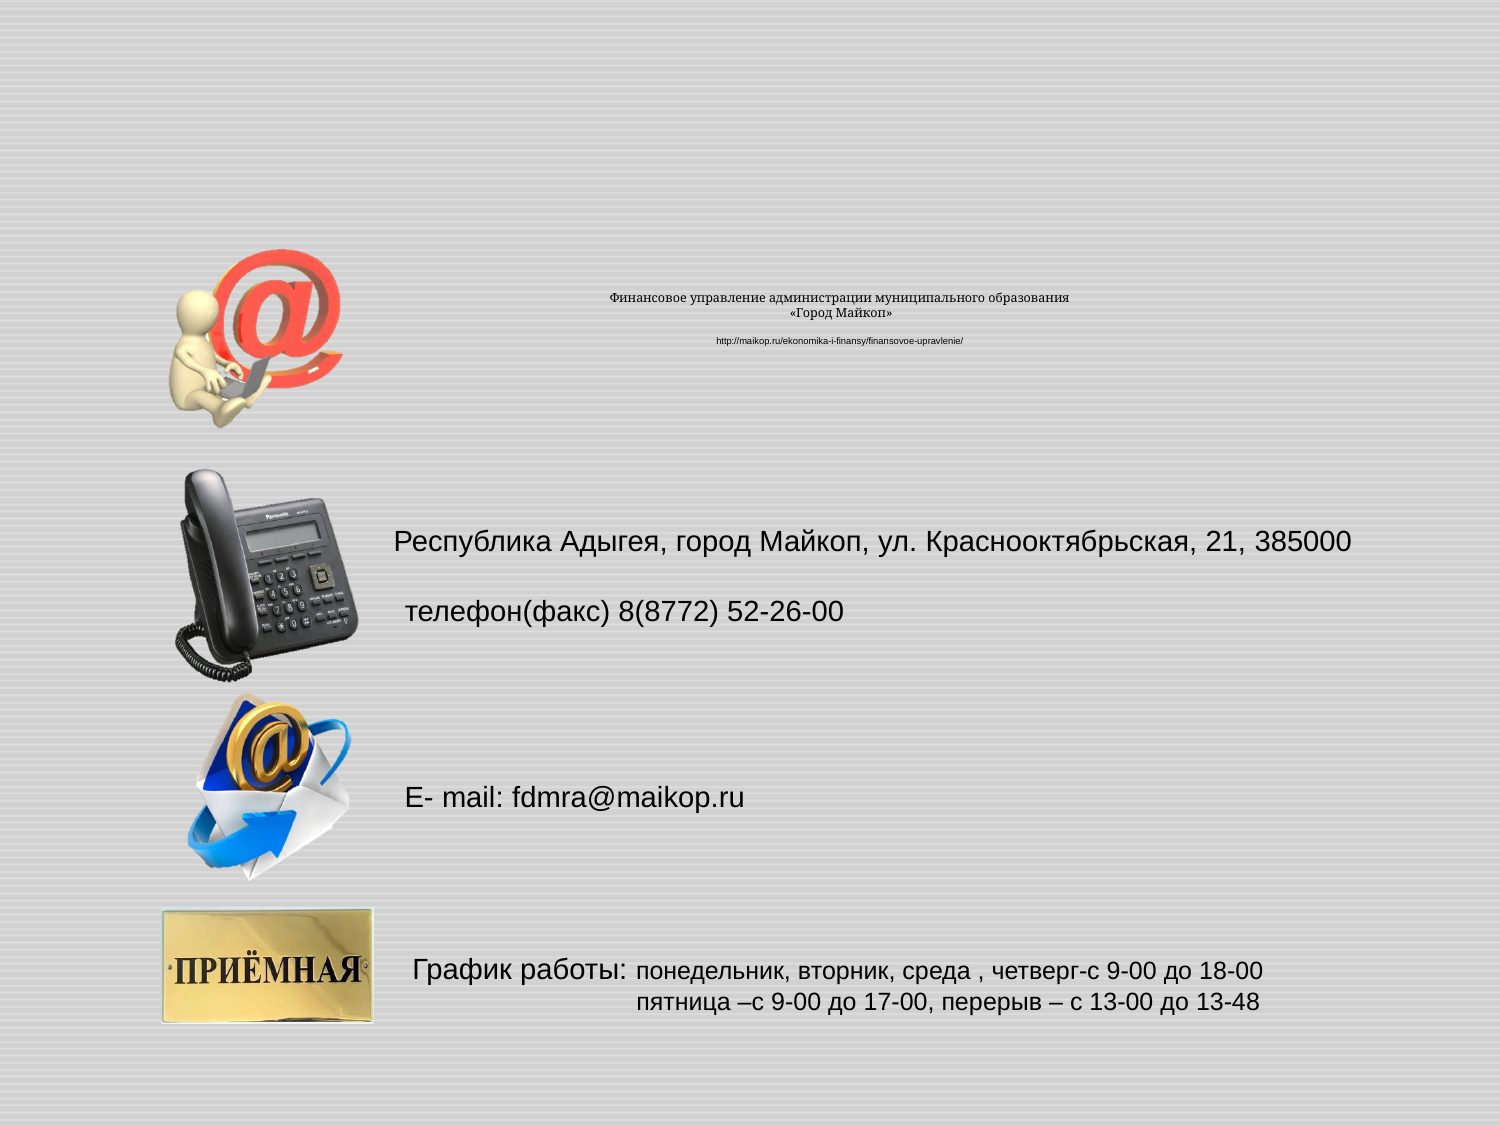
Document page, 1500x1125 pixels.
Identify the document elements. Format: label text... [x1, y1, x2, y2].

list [172, 465, 361, 687]
picture [175, 690, 365, 886]
picture [161, 907, 374, 1025]
text_box Республика Адыгея, город Майкоп, ул. Краснооктябрьская, 21, 385000 телефон(факс) 8(8772) 52-26-00 [367, 515, 1382, 635]
text_box График работы: понедельник, вторник, среда , четверг-с 9-00 до 18-00 пятница –с 9-00 до 17-00, перерыв – с 13-00 до 13-48 [383, 942, 1294, 1023]
text_box E- mail: fdmra@maikop.ru [370, 750, 957, 825]
title Финансовое управление администрации муниципального образования «Город Майкоп» http://maikop.ru/ekonomika-i-finansy/finansovoe-upravlenie/ [367, 281, 1449, 354]
picture [135, 231, 361, 438]
